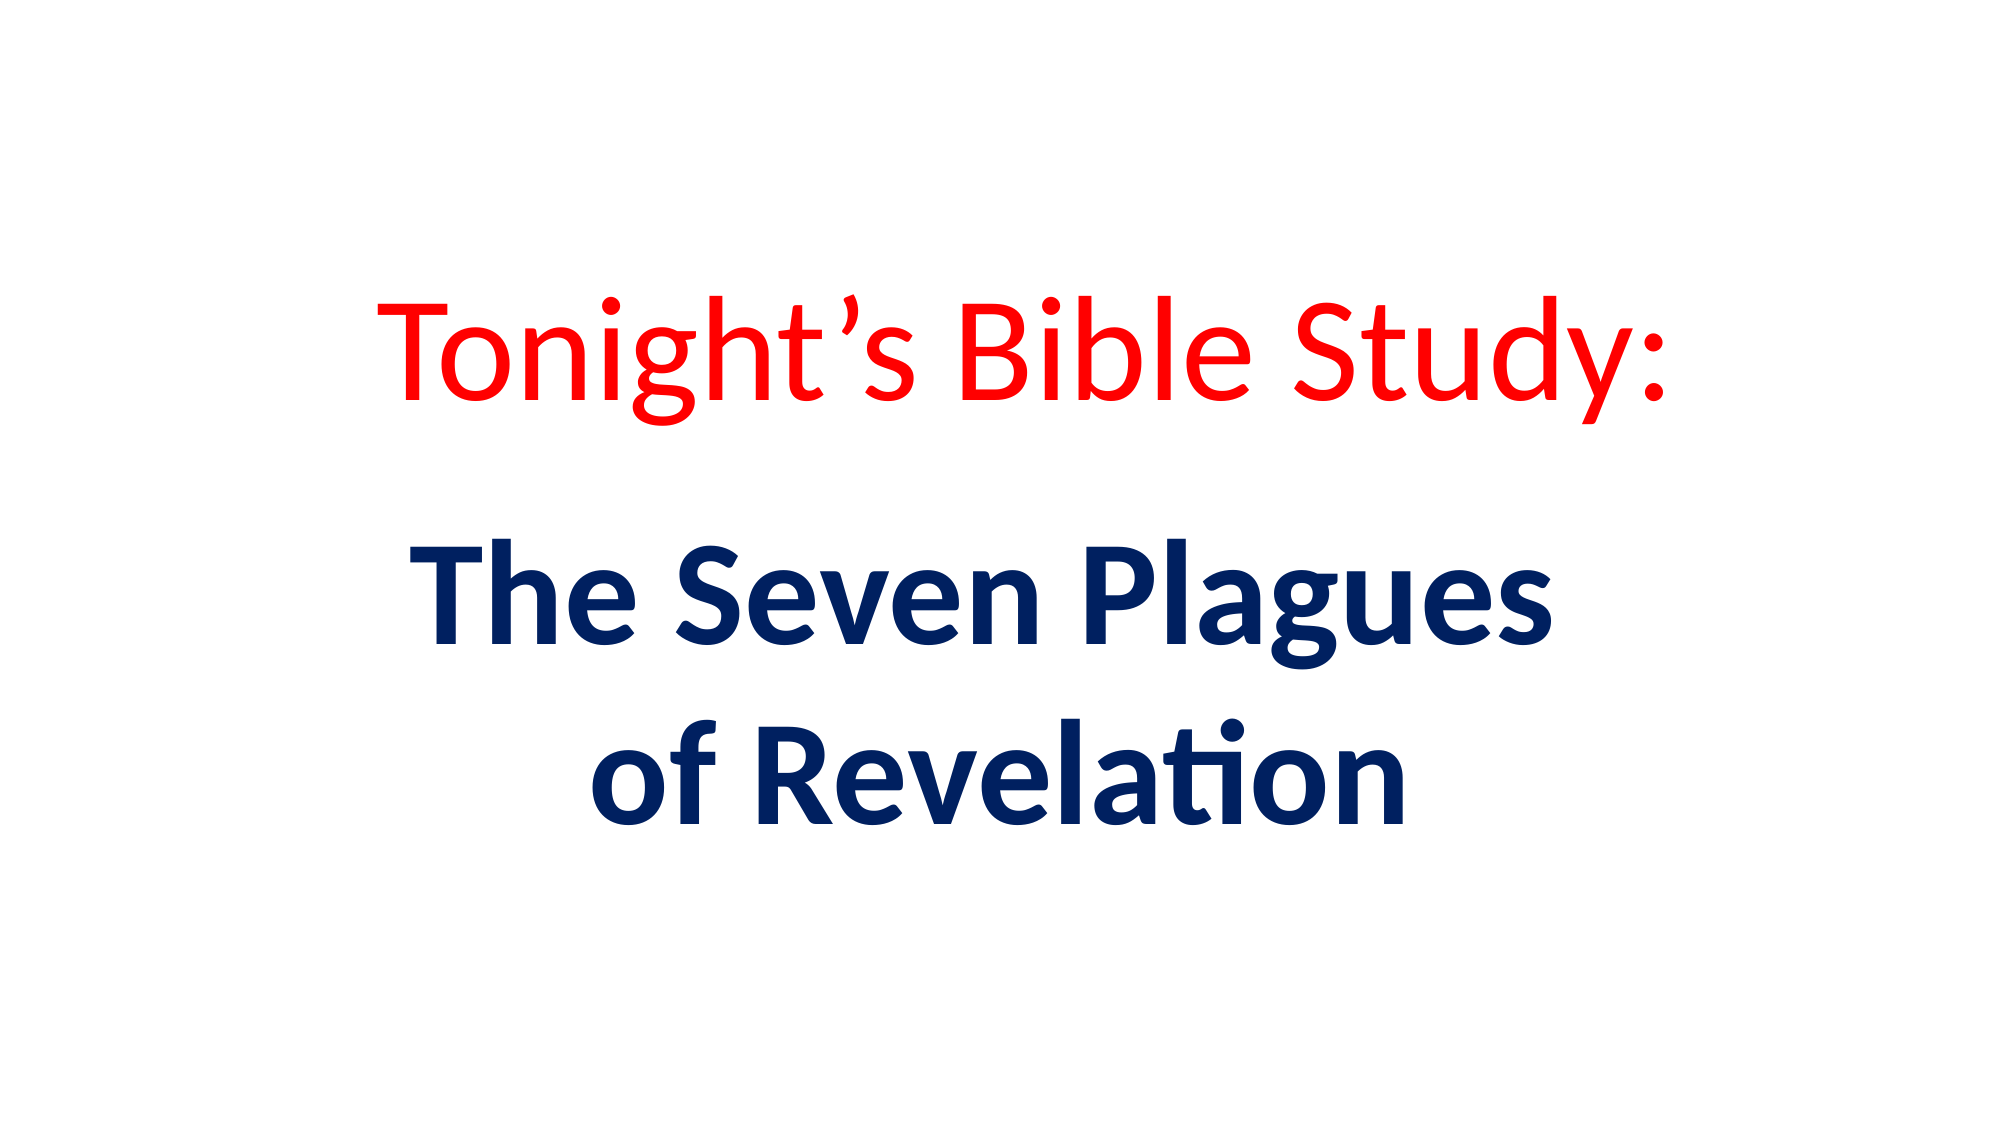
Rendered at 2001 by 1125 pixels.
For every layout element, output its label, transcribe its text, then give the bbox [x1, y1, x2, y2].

text_box The Seven Plagues of Revelation [394, 486, 1606, 862]
text_box Tonight’s Bible Study: [361, 242, 1692, 438]
